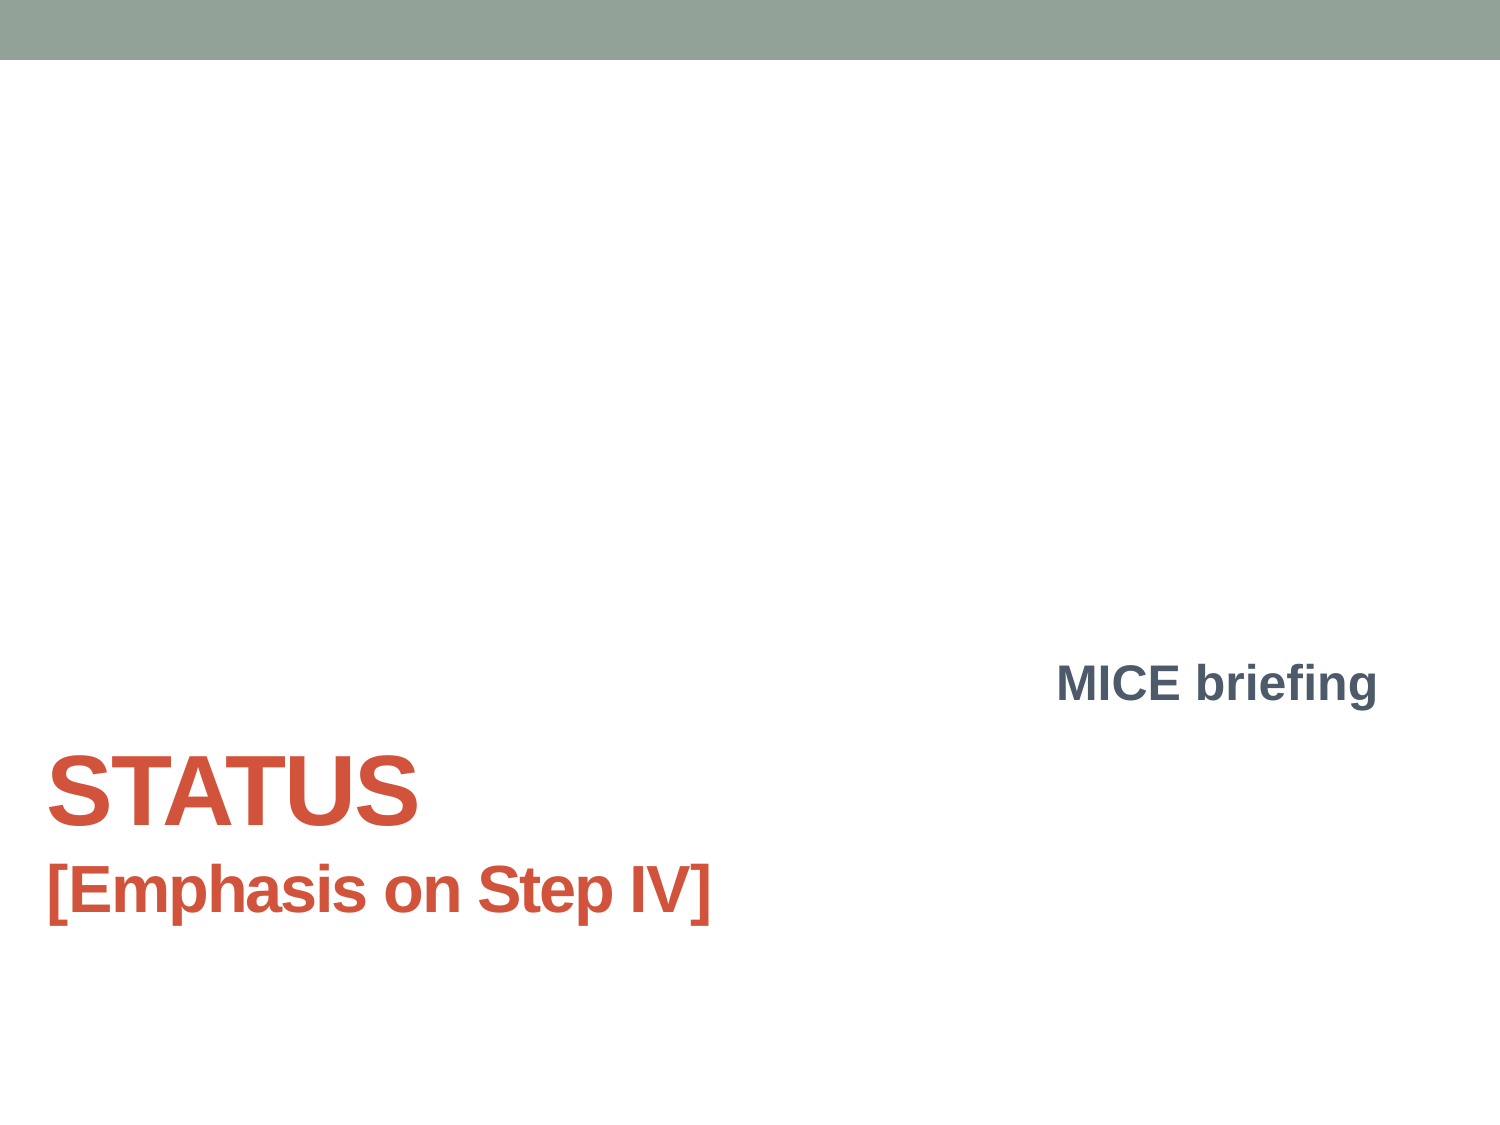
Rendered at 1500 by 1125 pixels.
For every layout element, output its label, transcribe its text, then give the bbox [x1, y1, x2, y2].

title Status [Emphasis on Step IV] [31, 717, 1441, 1079]
list MICE briefing [118, 471, 1394, 718]
